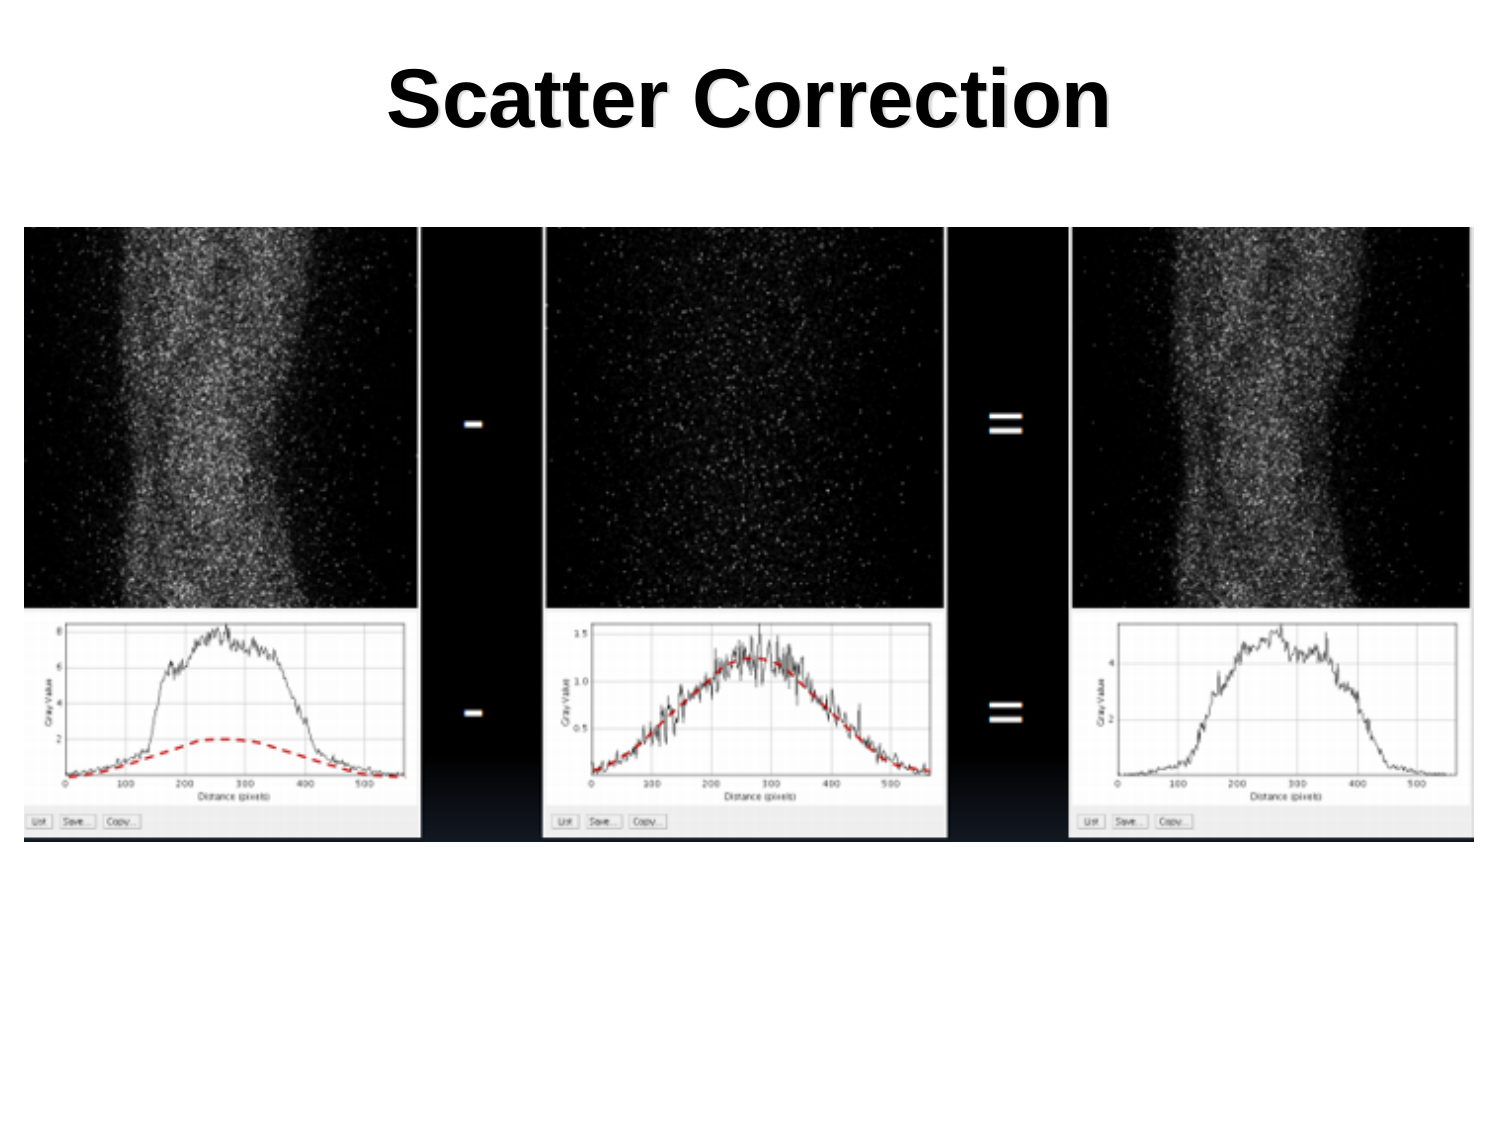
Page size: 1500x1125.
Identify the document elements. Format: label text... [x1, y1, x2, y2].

title Scatter Correction [24, 24, 1476, 163]
picture [24, 227, 1474, 842]
